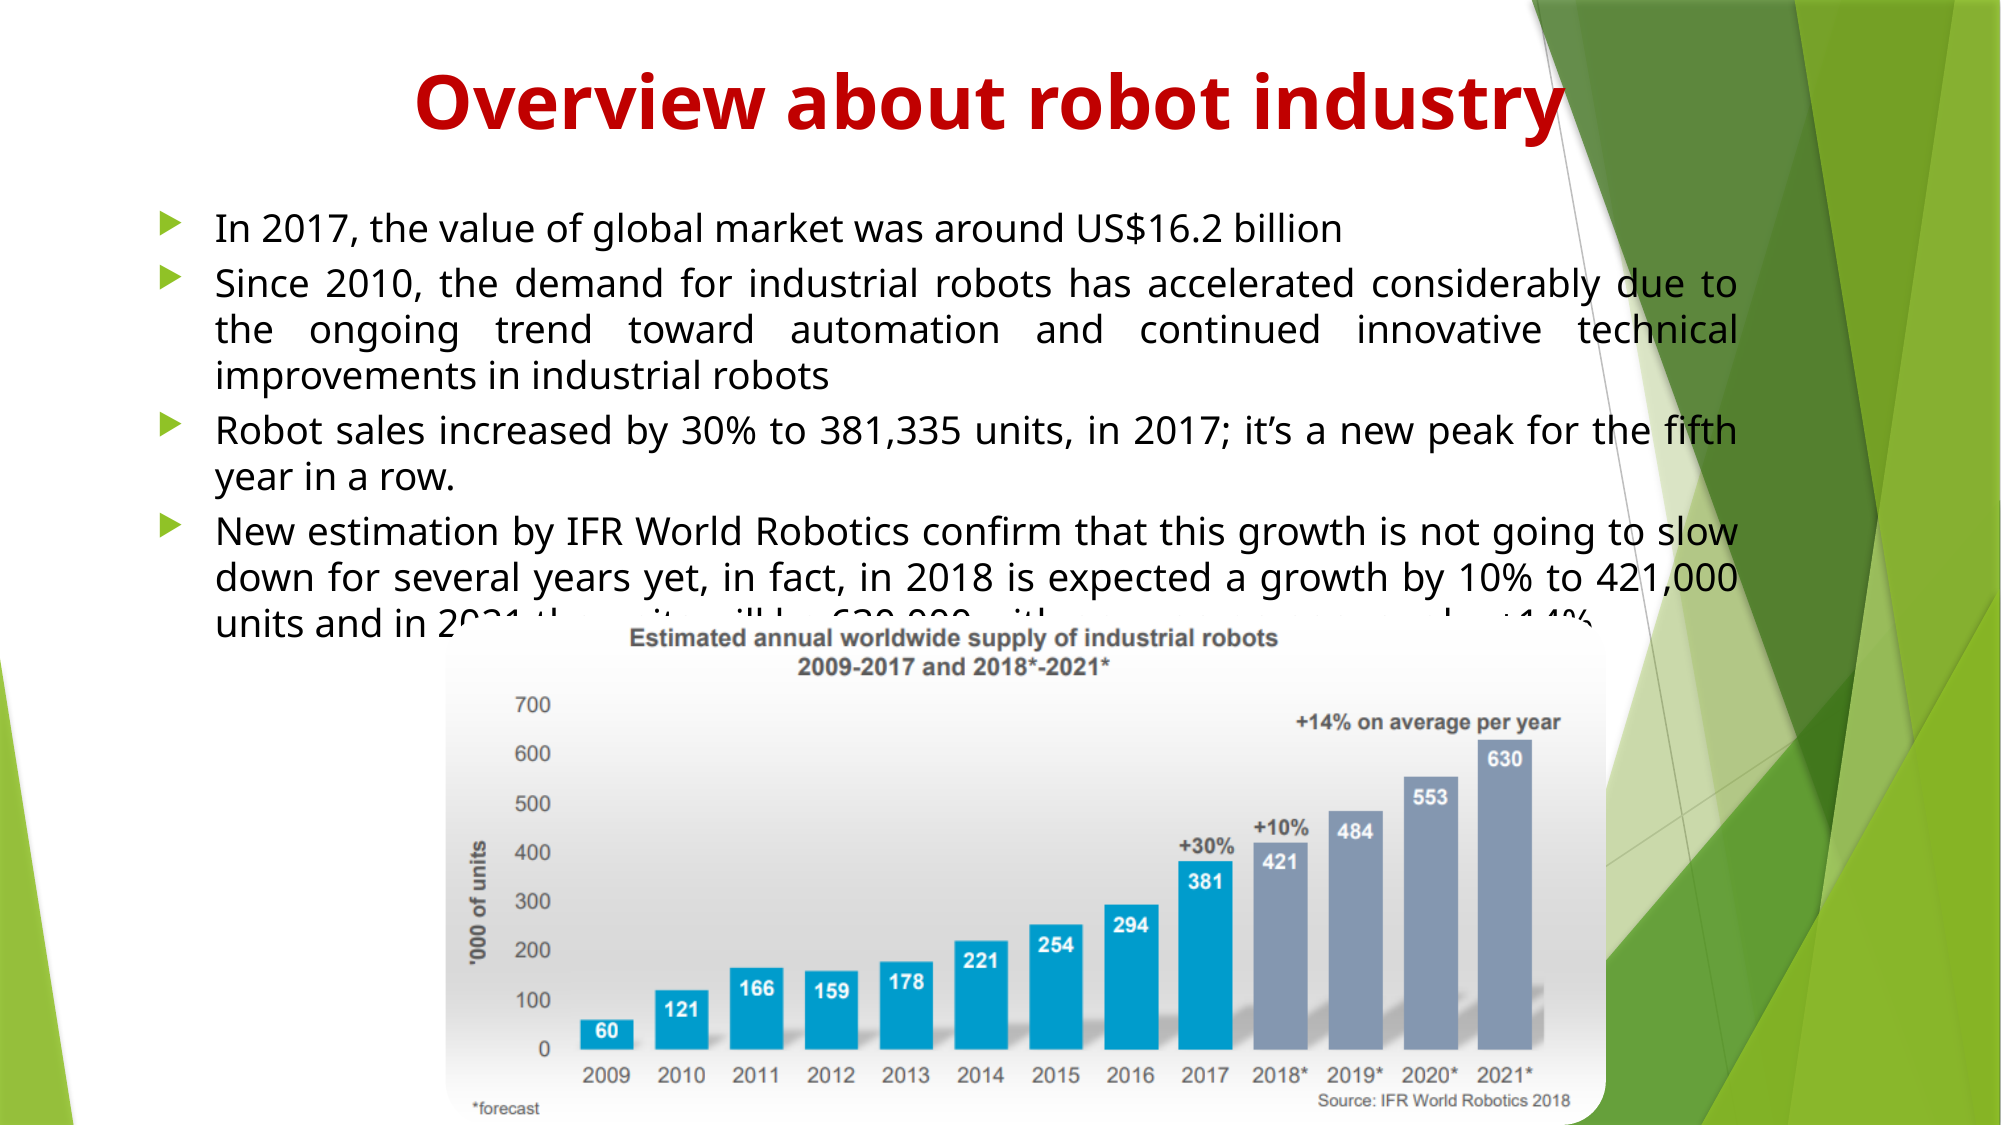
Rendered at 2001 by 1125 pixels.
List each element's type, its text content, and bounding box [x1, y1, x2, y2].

list In 2017, the value of global market was around US$16.2 billion Since 2010, the demand for industrial robots has accelerated considerably due to the ongoing trend toward automation and continued innovative technical improvements in industrial robots Robot sales increased by 30% to 381,335 units, in 2017; it’s a new peak for the fifth year in a row. New estimation by IFR World Robotics confirm that this growth is not going to slow down for several years yet, in fact, in 2018 is expected a growth by 10% to 421,000 units and in 2021 the units will be 630,000 with on average per year by +14% [142, 196, 1755, 669]
picture [445, 615, 1607, 1125]
title Overview about robot industry [294, 47, 1706, 196]
